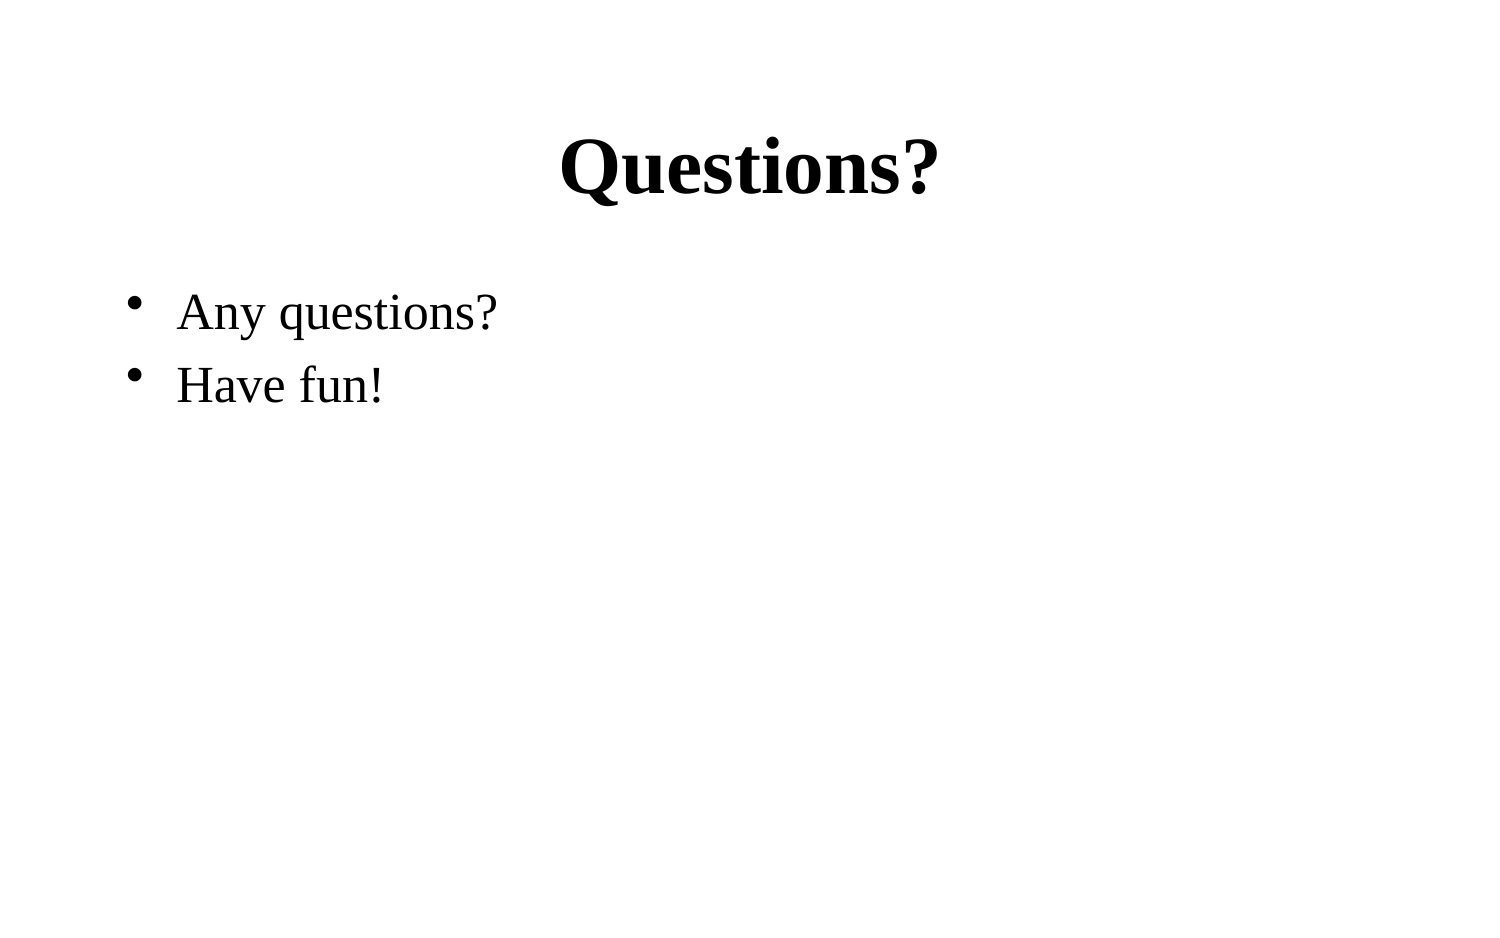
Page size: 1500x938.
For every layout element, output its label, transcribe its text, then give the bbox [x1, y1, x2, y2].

list Any questions? Have fun! [112, 270, 1388, 834]
title Questions? [112, 82, 1388, 240]
